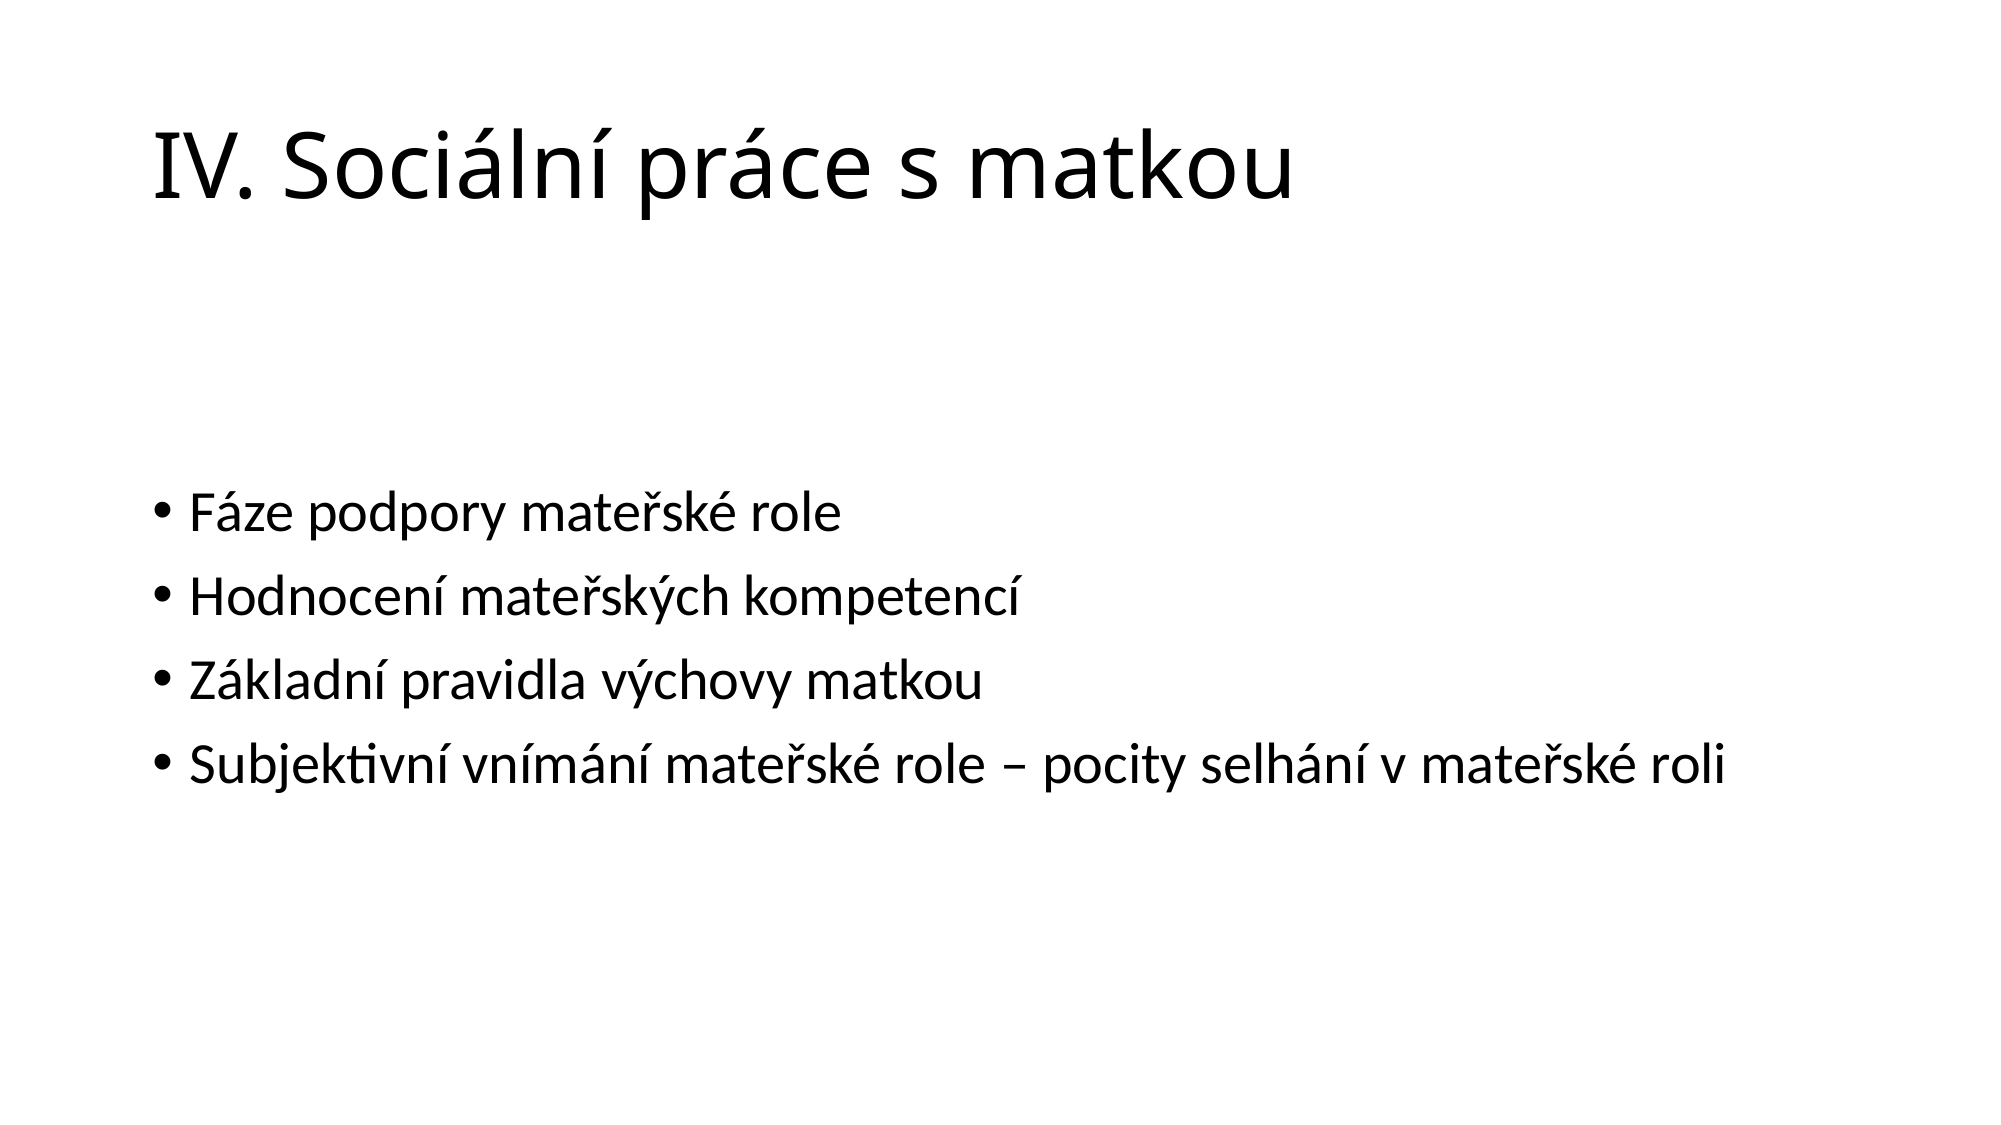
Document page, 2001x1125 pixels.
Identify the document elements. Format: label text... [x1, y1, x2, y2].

list Fáze podpory mateřské role Hodnocení mateřských kompetencí Základní pravidla výchovy matkou Subjektivní vnímání mateřské role – pocity selhání v mateřské roli [137, 299, 1863, 1014]
title IV. Sociální práce s matkou [137, 59, 1863, 278]
